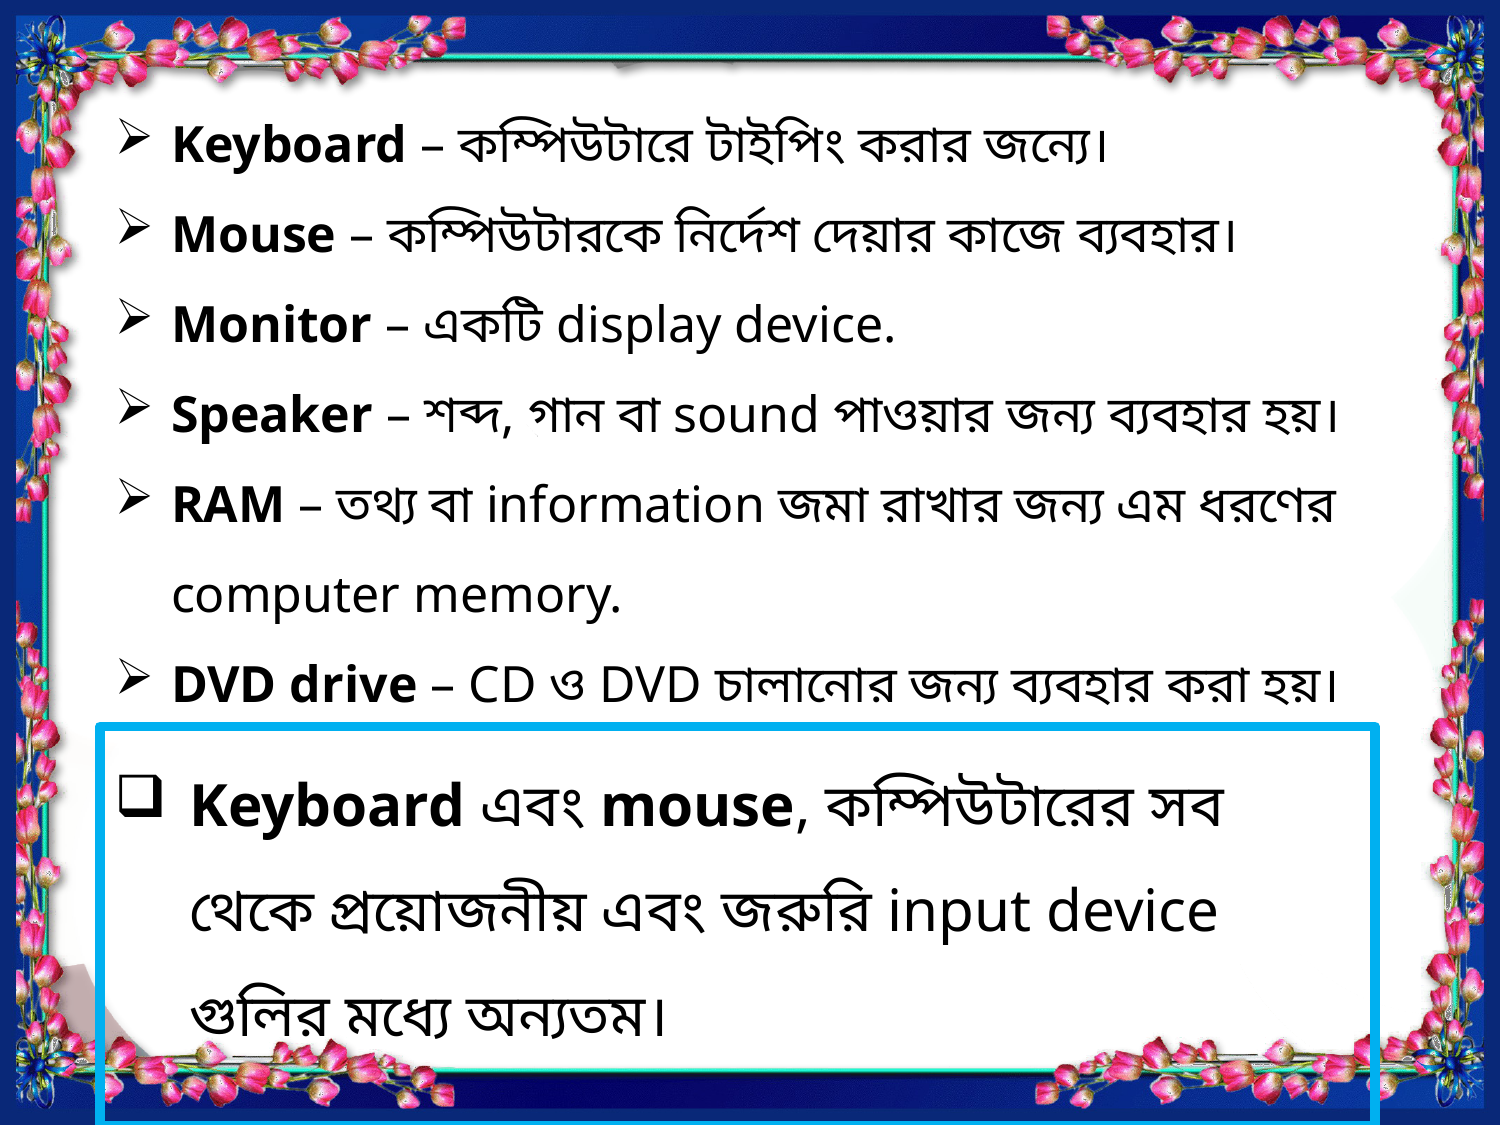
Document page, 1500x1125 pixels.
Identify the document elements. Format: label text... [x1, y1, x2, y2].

text_box Keyboard – কম্পিউটারে টাইপিং করার জন্যে। Mouse – কম্পিউটারকে নির্দেশ দেয়ার কাজে ব্যবহার। Monitor – একটি display device. Speaker – শব্দ, গান বা sound পাওয়ার জন্য ব্যবহার হয়। RAM – তথ্য বা information জমা রাখার জন্য এম ধরণের computer memory. DVD drive – CD ও DVD চালানোর জন্য ব্যবহার করা হয়। [99, 74, 1413, 720]
picture [0, 0, 1500, 1125]
text_box Keyboard এবং mouse, কম্পিউটারের সব থেকে প্রয়োজনীয় এবং জরুরি input device গুলির মধ্যে অন্যতম। [99, 726, 1375, 1125]
